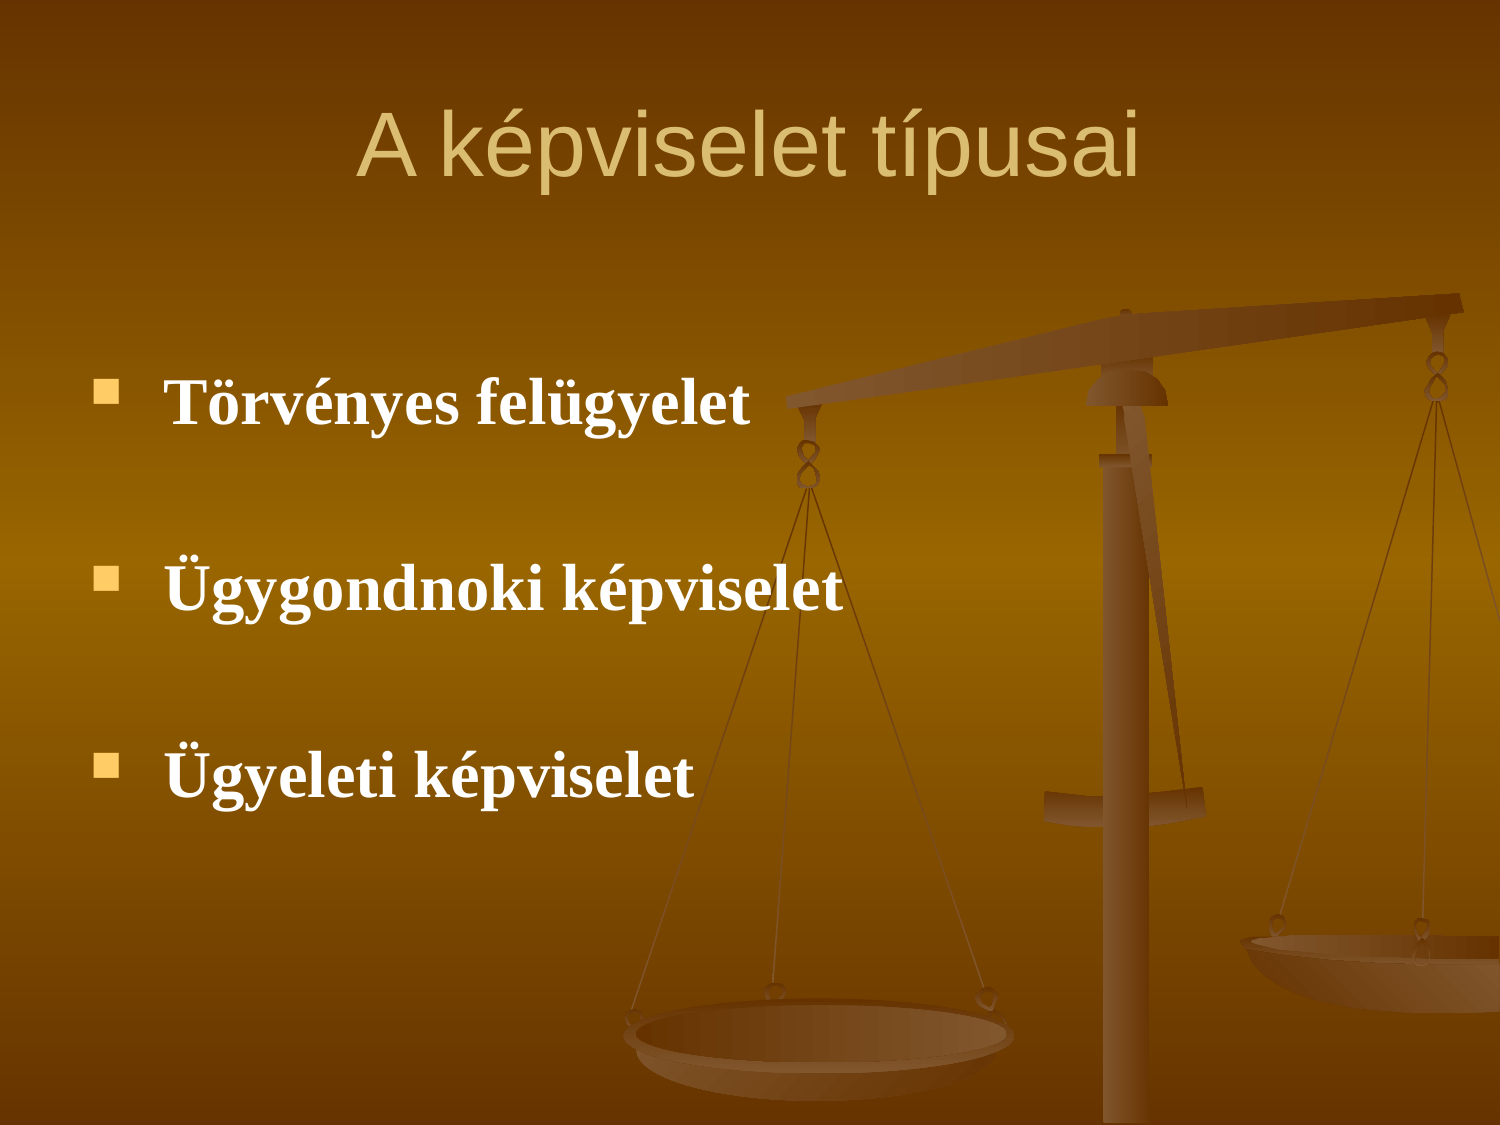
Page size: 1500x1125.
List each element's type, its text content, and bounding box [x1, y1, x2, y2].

list Törvényes felügyelet Ügygondnoki képviselet Ügyeleti képviselet [75, 350, 1425, 1006]
title A képviselet típusai [75, 45, 1425, 234]
